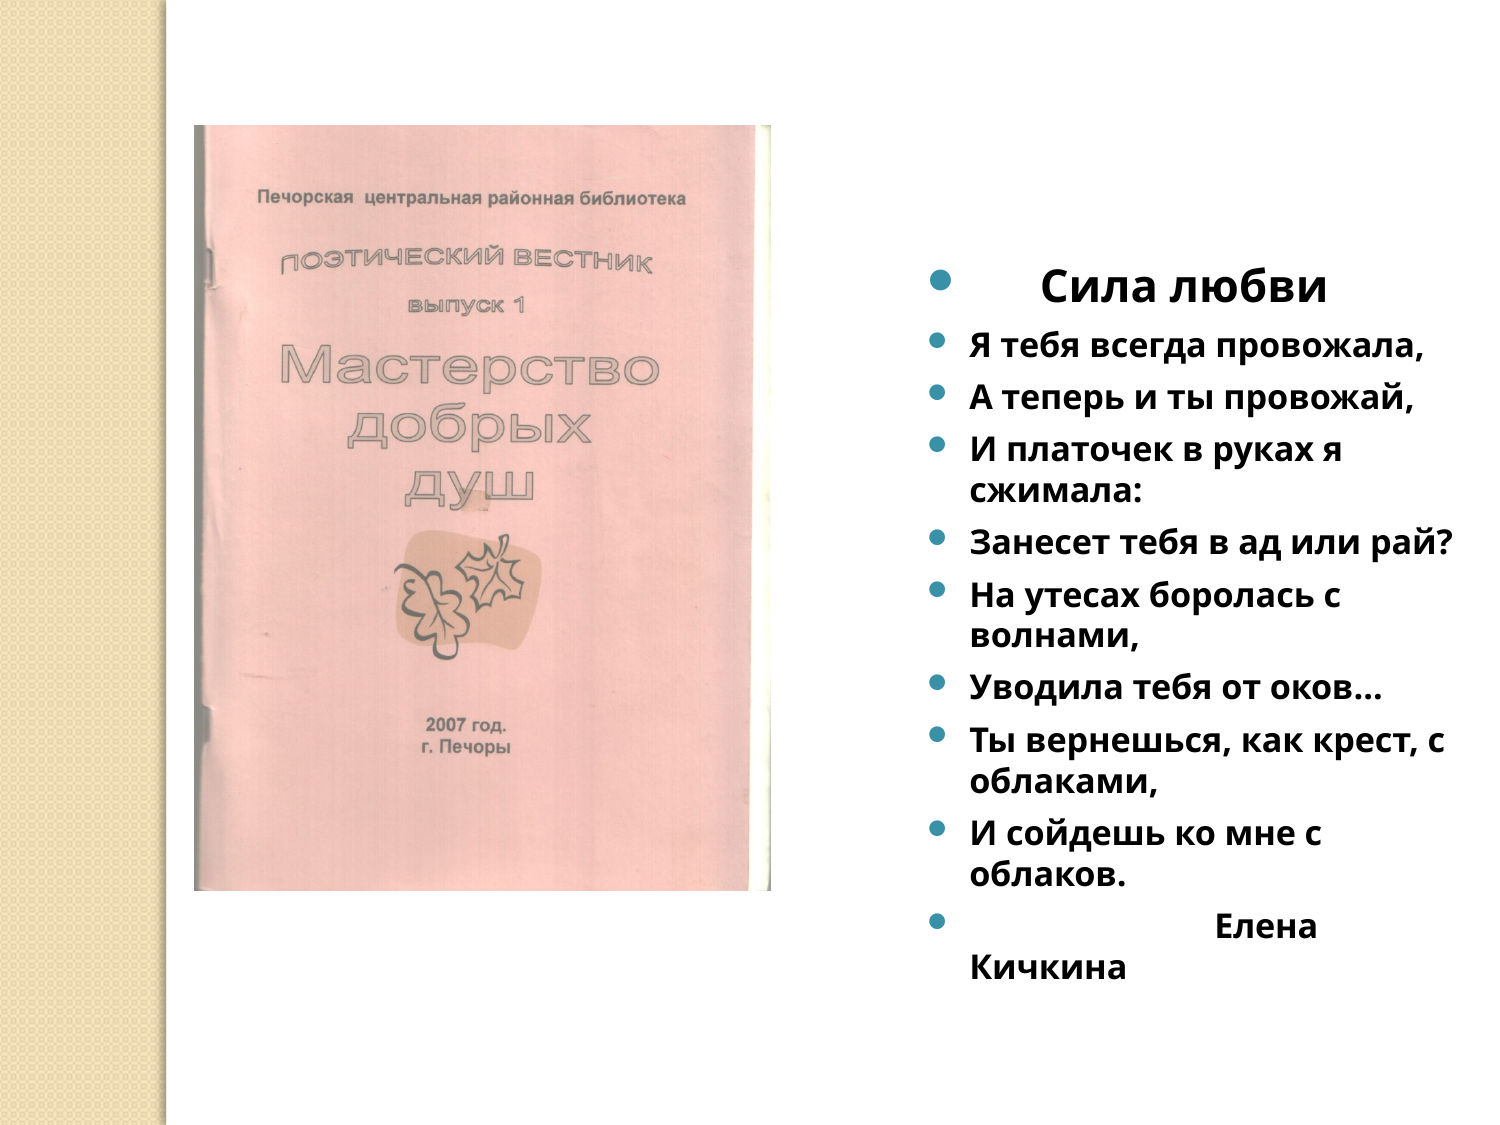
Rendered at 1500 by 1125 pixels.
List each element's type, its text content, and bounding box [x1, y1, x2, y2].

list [194, 125, 771, 891]
list Сила любви Я тебя всегда провожала, А теперь и ты провожай, И платочек в руках я сжимала: Занесет тебя в ад или рай? На утесах боролась с волнами, Уводила тебя от оков… Ты вернешься, как крест, с облаками, И сойдешь ко мне с облаков. Елена Кичкина [900, 249, 1471, 1016]
